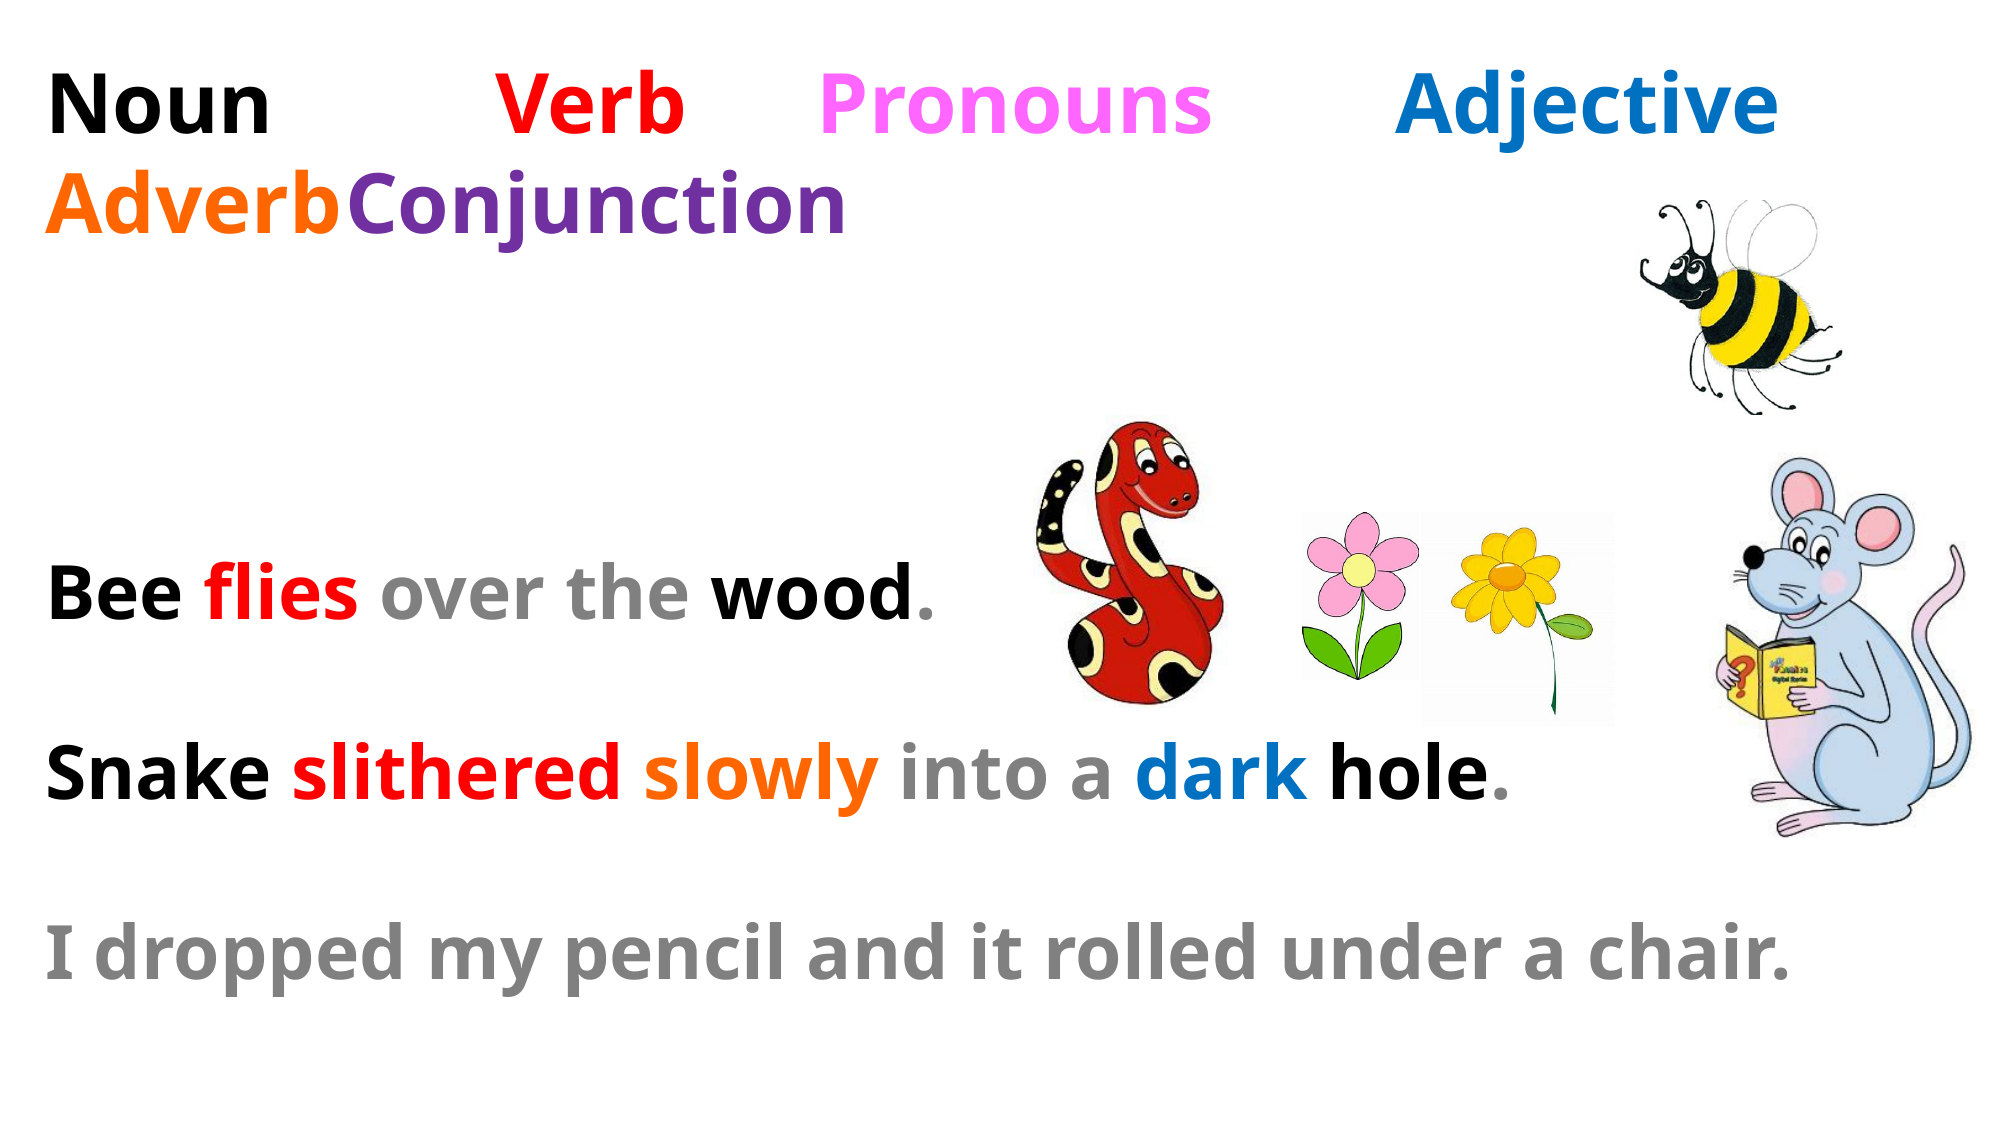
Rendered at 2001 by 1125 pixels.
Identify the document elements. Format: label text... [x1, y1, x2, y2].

text_box Noun Verb Pronouns Adjective Adverb Conjunction [30, 42, 1950, 258]
picture [1301, 511, 1419, 680]
text_box Bee flies over the wood. Snake slithered slowly into a dark hole. I dropped my pencil and it rolled under a chair. [30, 537, 1931, 1048]
picture [1033, 415, 1228, 709]
picture [1421, 511, 1615, 727]
picture [1709, 452, 1978, 841]
picture [1634, 200, 1845, 416]
